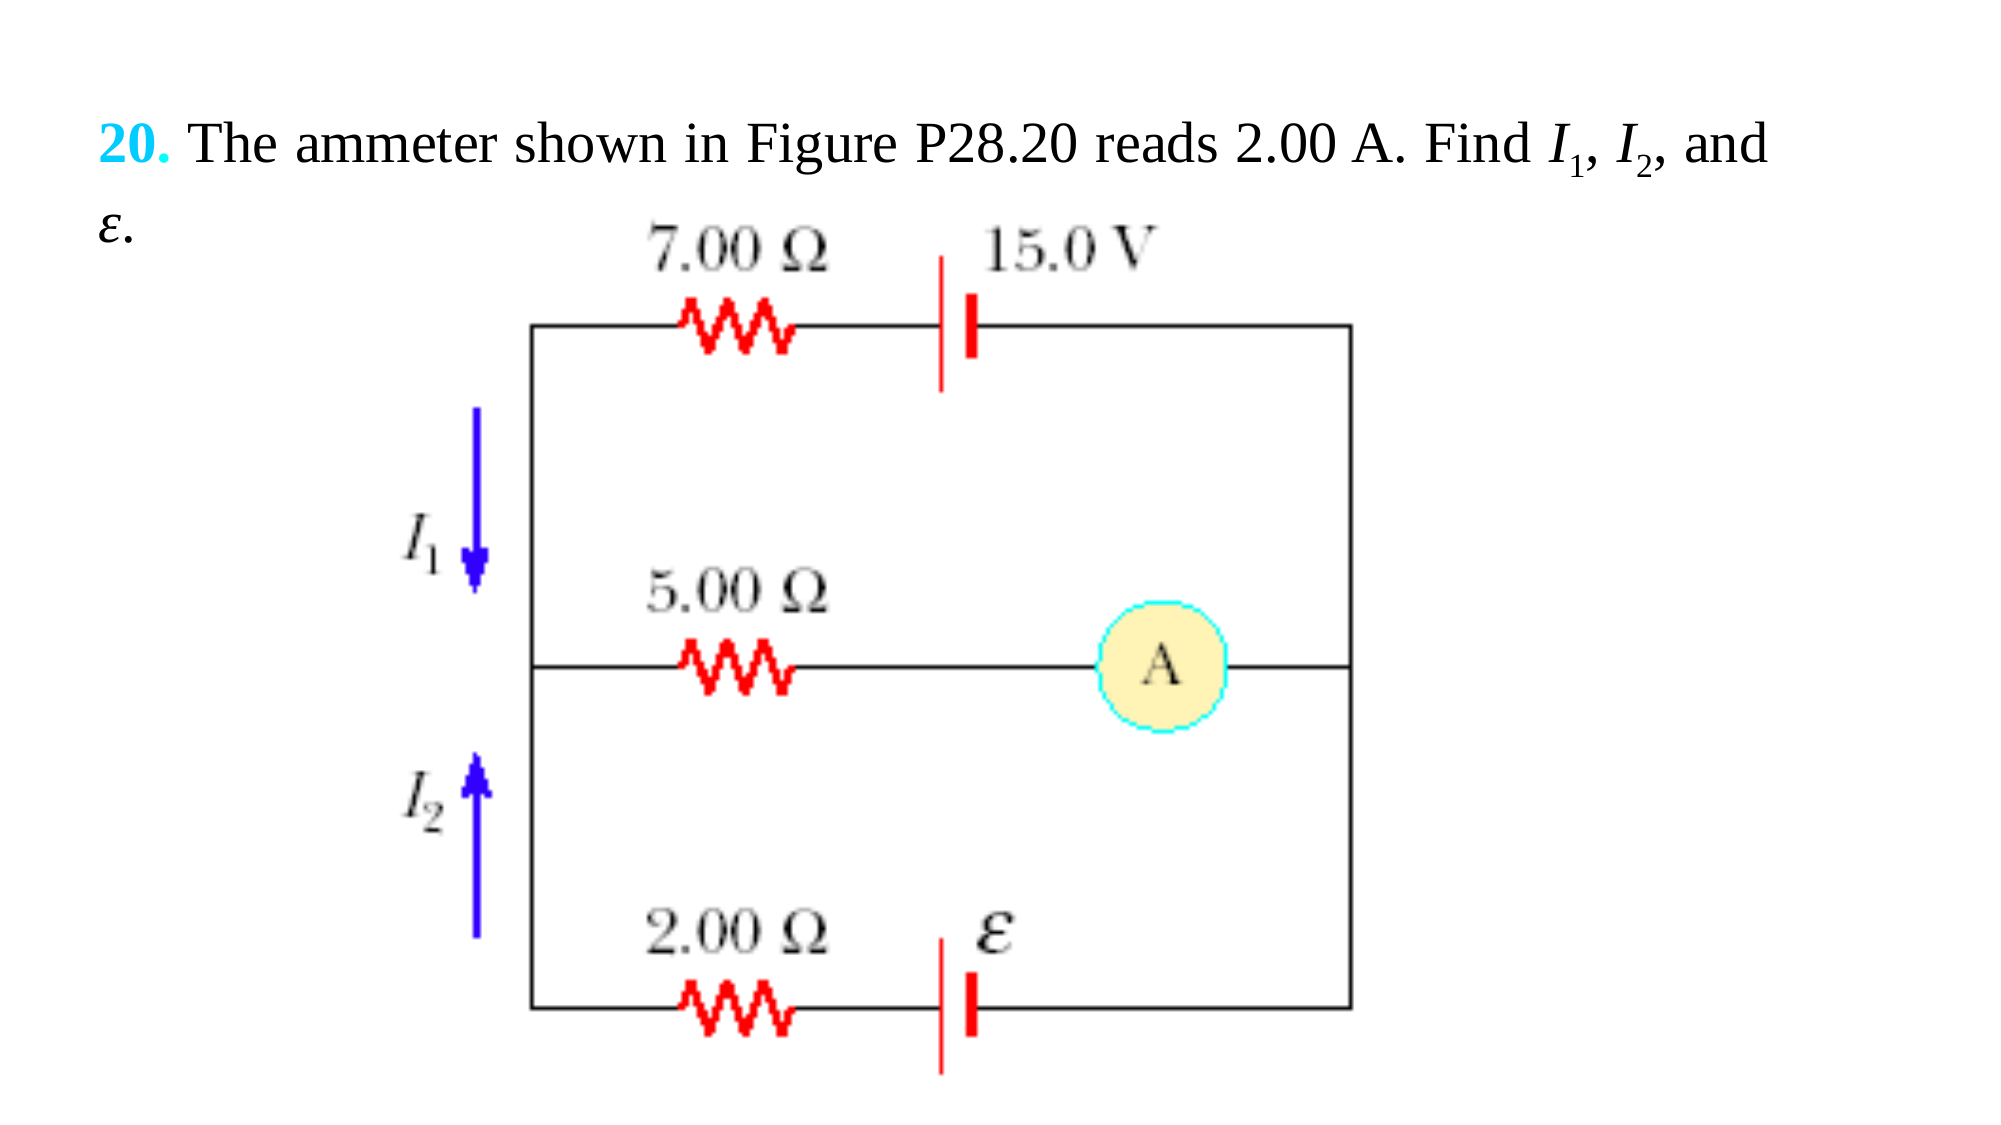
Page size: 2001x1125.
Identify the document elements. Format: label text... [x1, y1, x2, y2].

text_box 20. The ammeter shown in Figure P28.20 reads 2.00 A. Find I1, I2, and ε. [83, 96, 1784, 262]
picture [391, 208, 1373, 1095]
